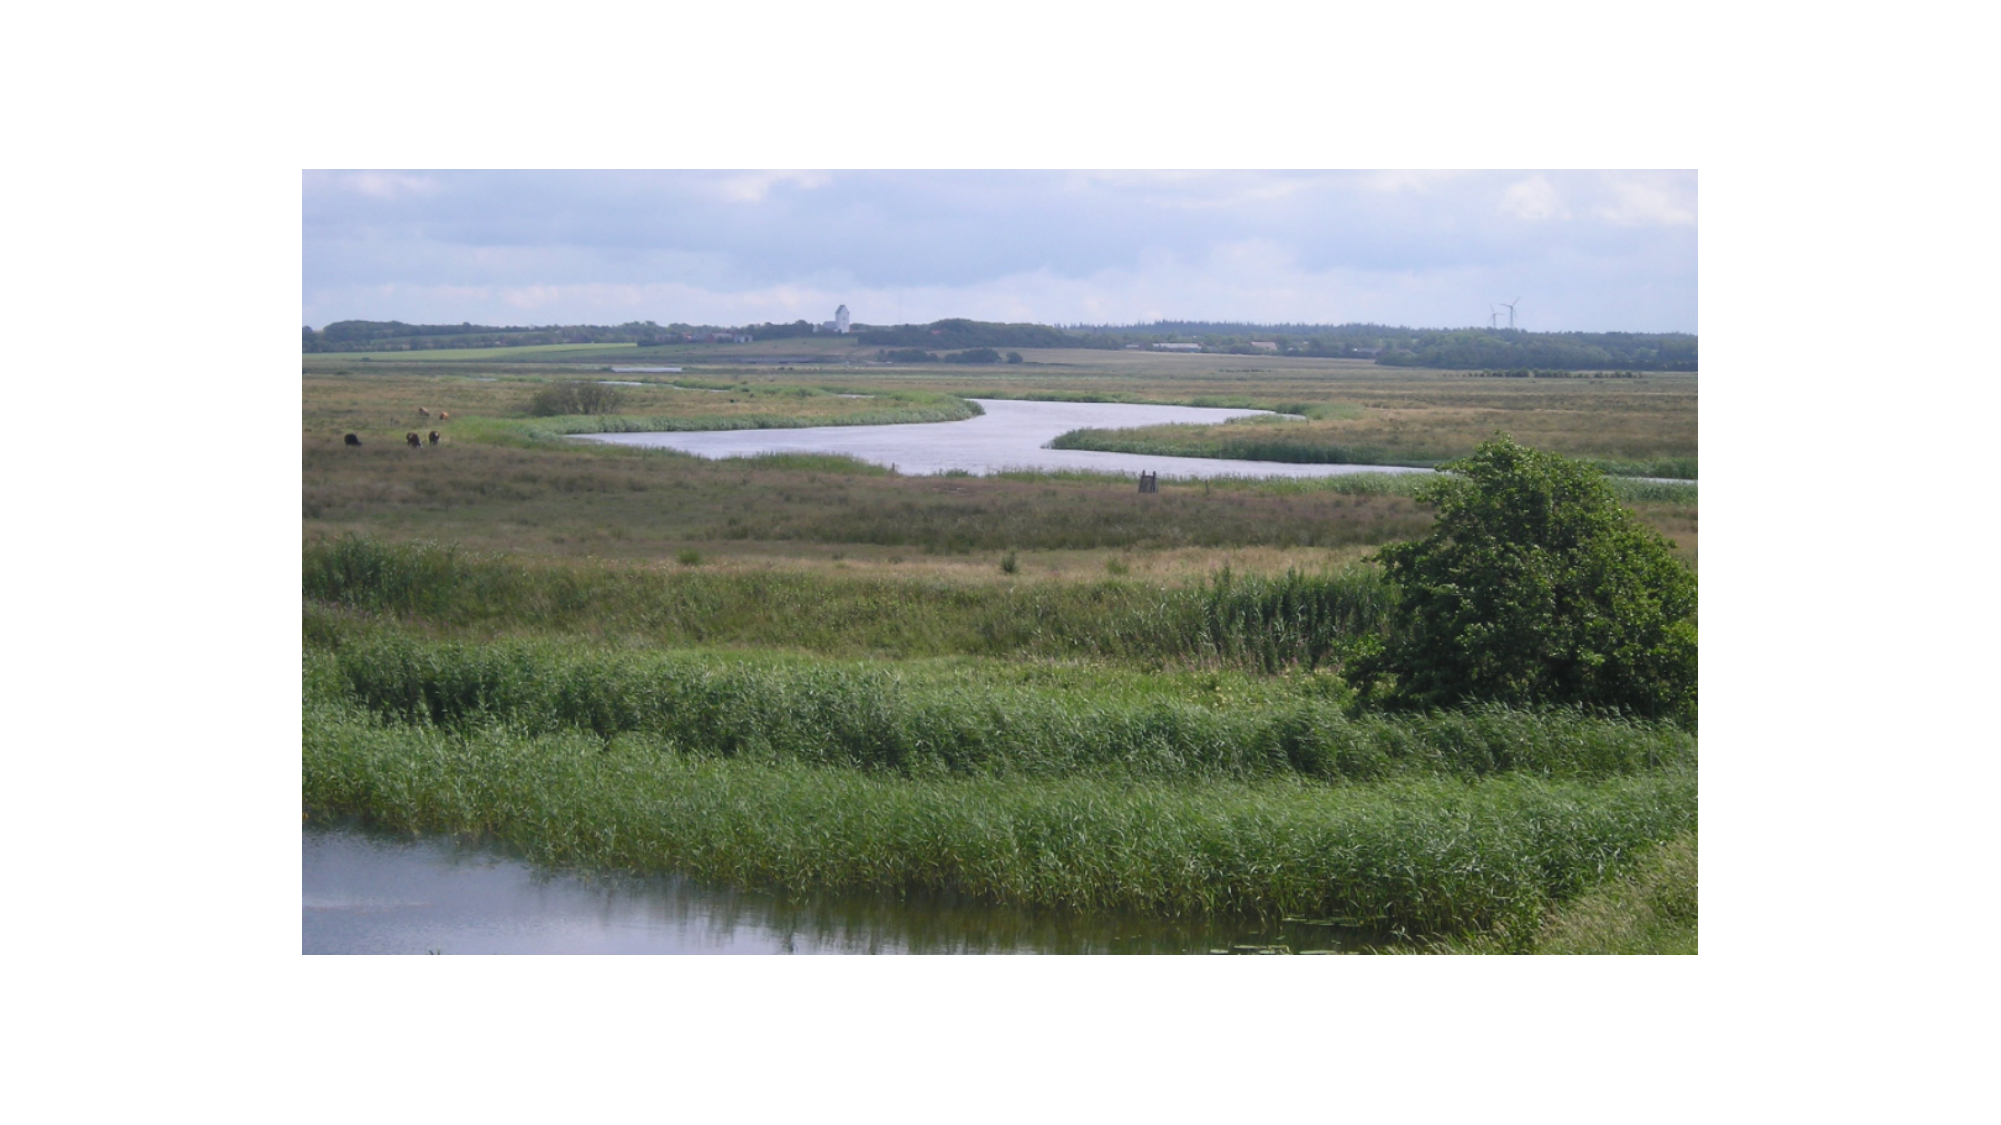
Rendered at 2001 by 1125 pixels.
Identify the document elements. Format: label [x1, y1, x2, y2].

picture [302, 169, 1698, 956]
